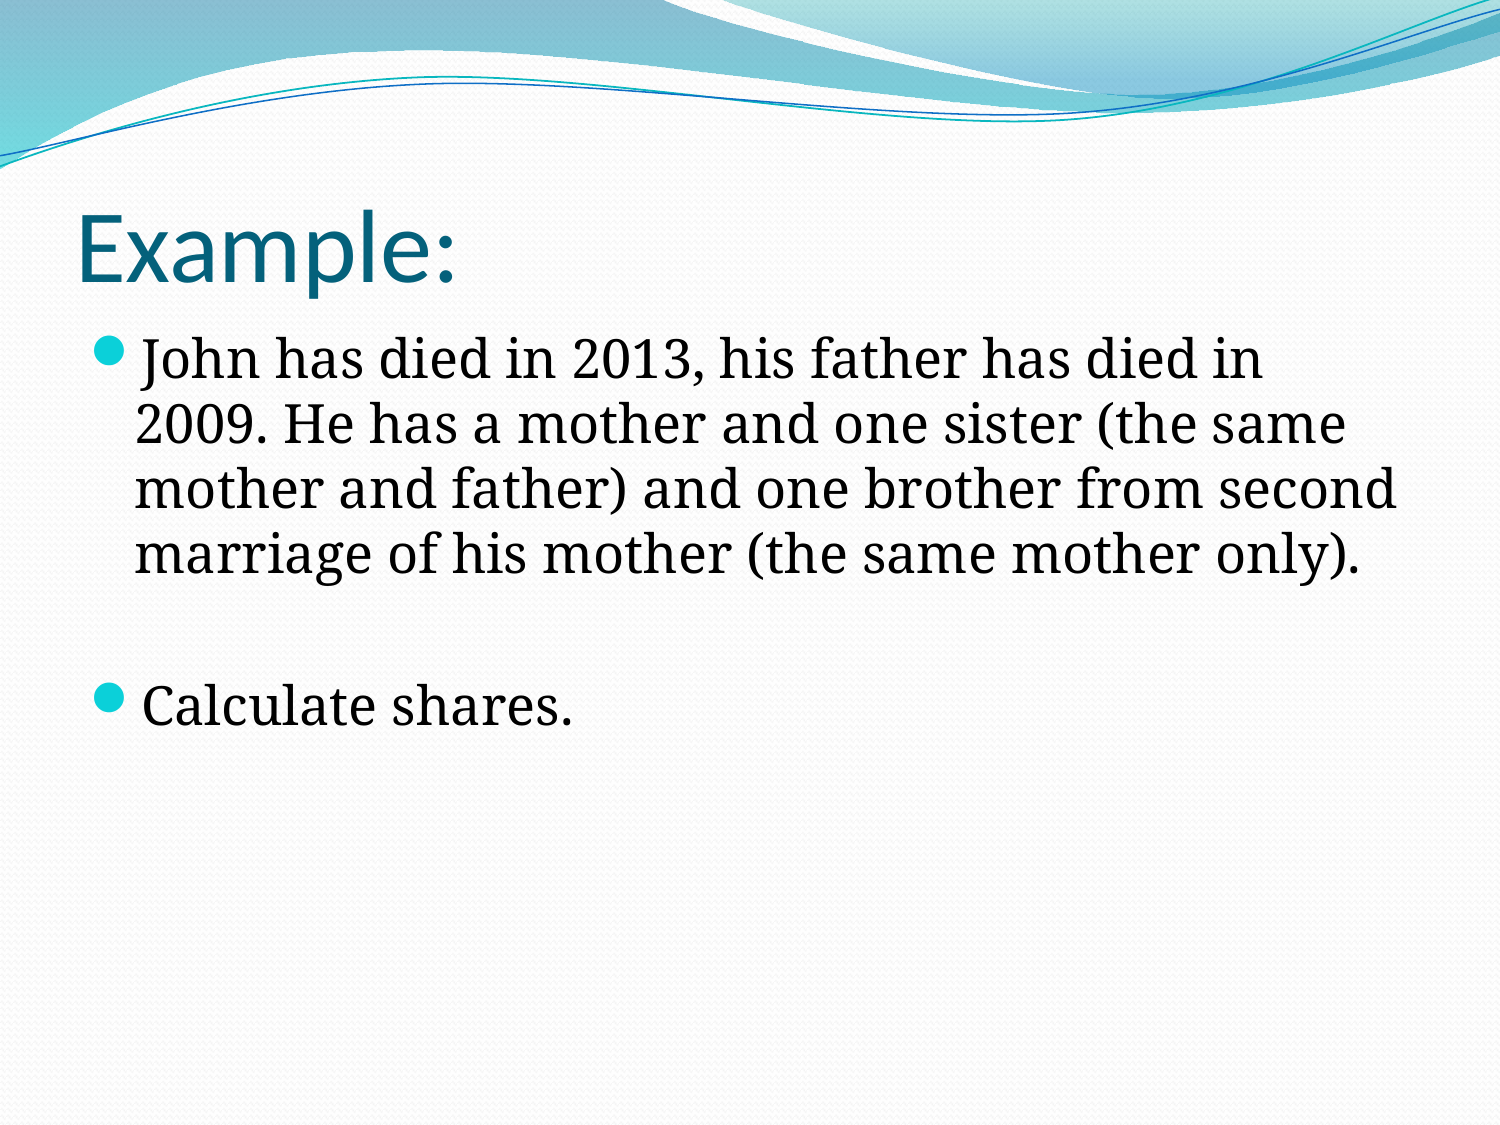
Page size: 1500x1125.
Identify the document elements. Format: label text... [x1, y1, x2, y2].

title Example: [75, 115, 1425, 303]
list John has died in 2013, his father has died in 2009. He has a mother and one sister (the same mother and father) and one brother from second marriage of his mother (the same mother only). Calculate shares. [75, 317, 1425, 1038]
